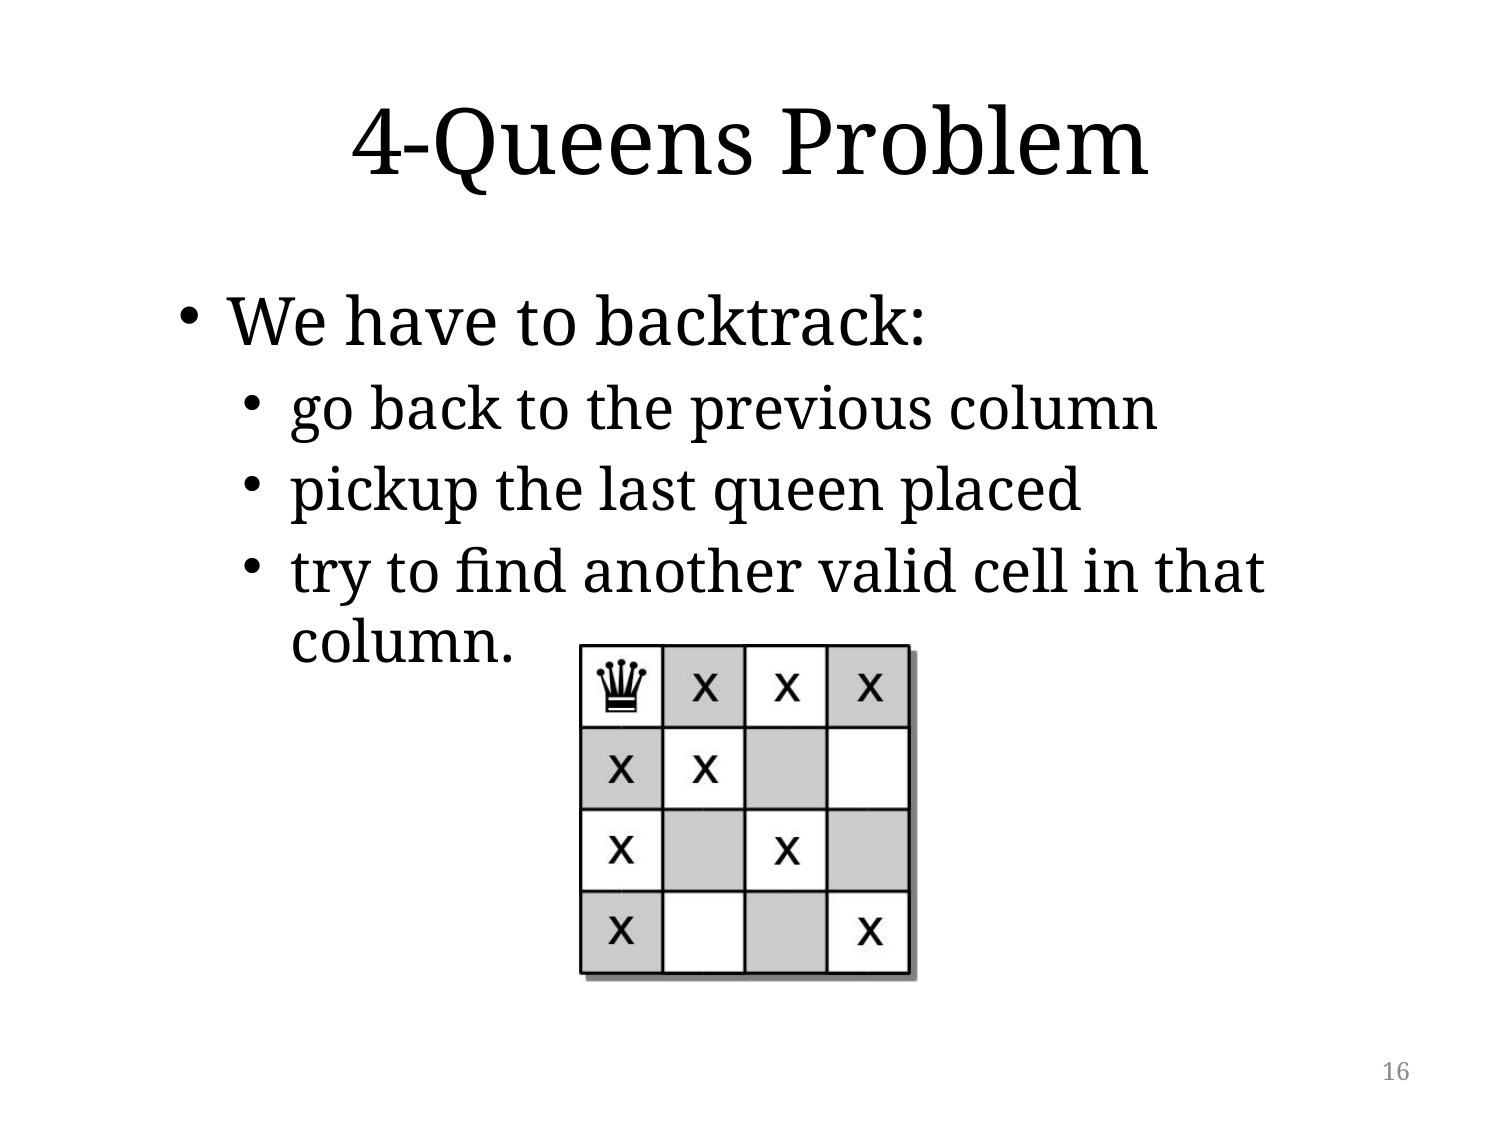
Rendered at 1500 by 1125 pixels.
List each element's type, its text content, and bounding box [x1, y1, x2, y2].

title 4-Queens Problem [74, 44, 1429, 233]
slide_number 16 [1074, 1042, 1425, 1103]
picture [579, 643, 921, 985]
list We have to backtrack: go back to the previous column pickup the last queen placed try to find another valid cell in that column. [147, 271, 1404, 1015]
